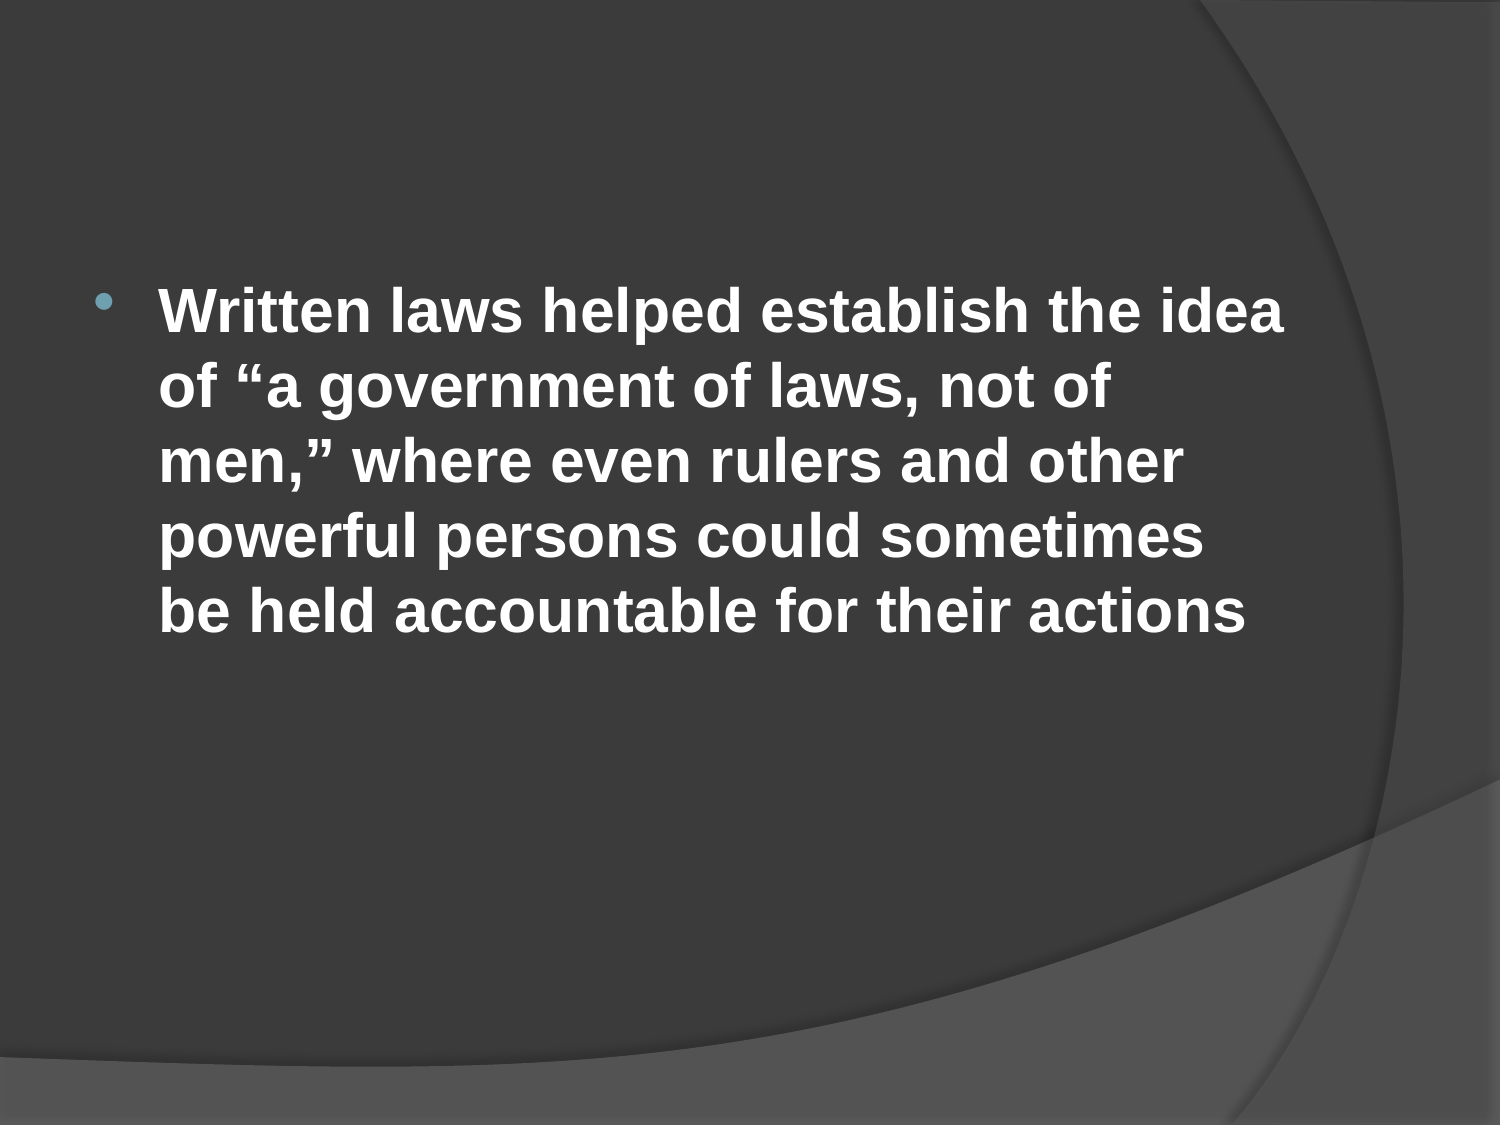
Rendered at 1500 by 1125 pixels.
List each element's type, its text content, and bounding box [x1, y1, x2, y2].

list Written laws helped establish the idea of “a government of laws, not of men,” where even rulers and other powerful persons could sometimes be held accountable for their actions [75, 262, 1300, 1005]
